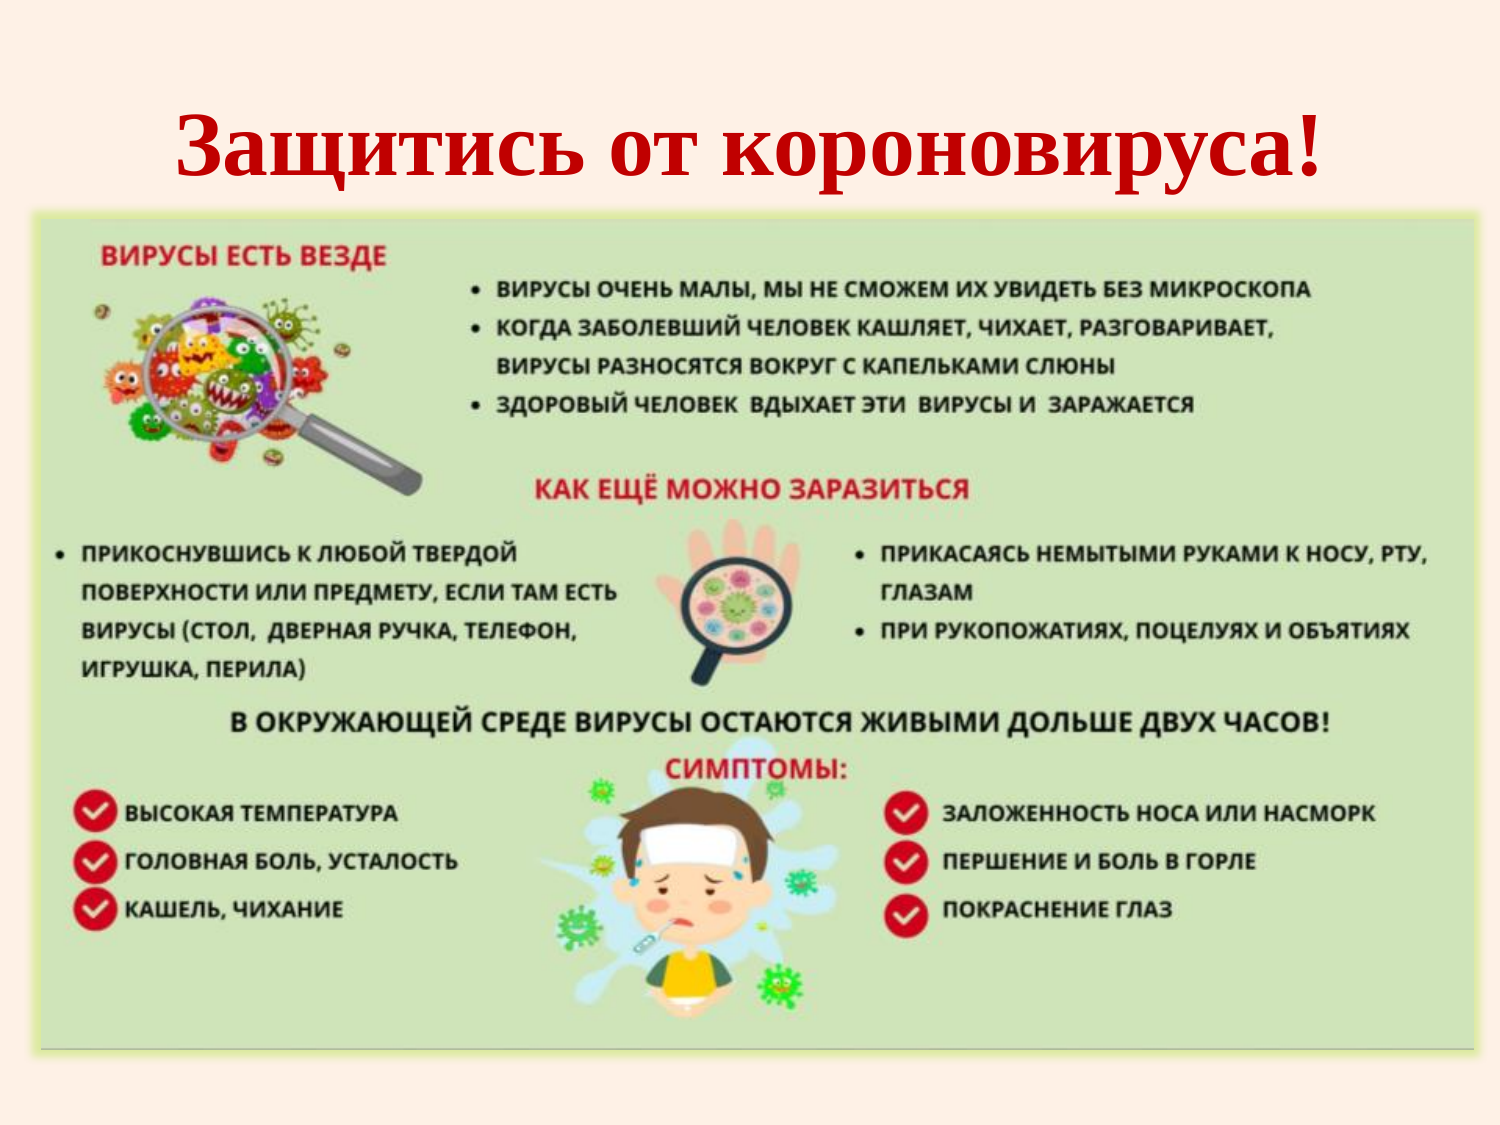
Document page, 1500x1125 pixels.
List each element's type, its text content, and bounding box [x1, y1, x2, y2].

picture [40, 219, 1474, 1051]
title Защитись от короновируса! [75, 45, 1425, 207]
